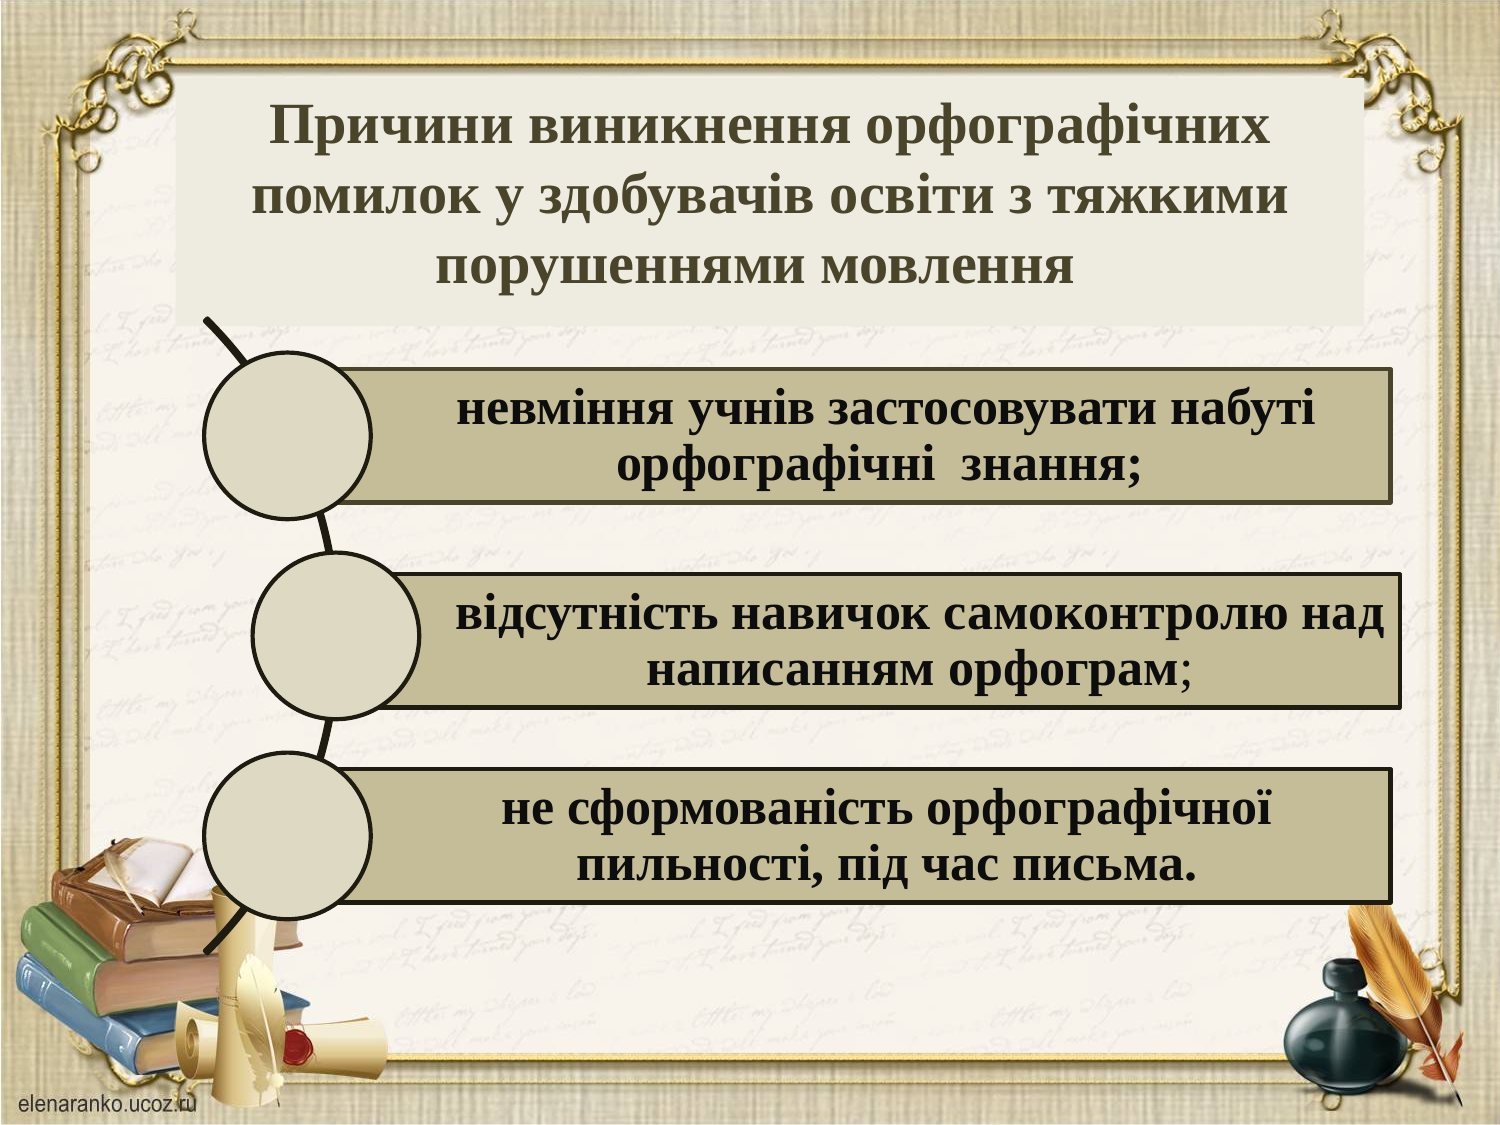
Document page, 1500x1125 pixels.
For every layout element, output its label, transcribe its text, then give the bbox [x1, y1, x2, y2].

text_box Причини виникнення орфографічних помилок у здобувачів освіти з тяжкими порушеннями мовлення [175, 78, 1365, 327]
picture [0, 0, 1500, 1125]
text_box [194, 302, 1400, 970]
